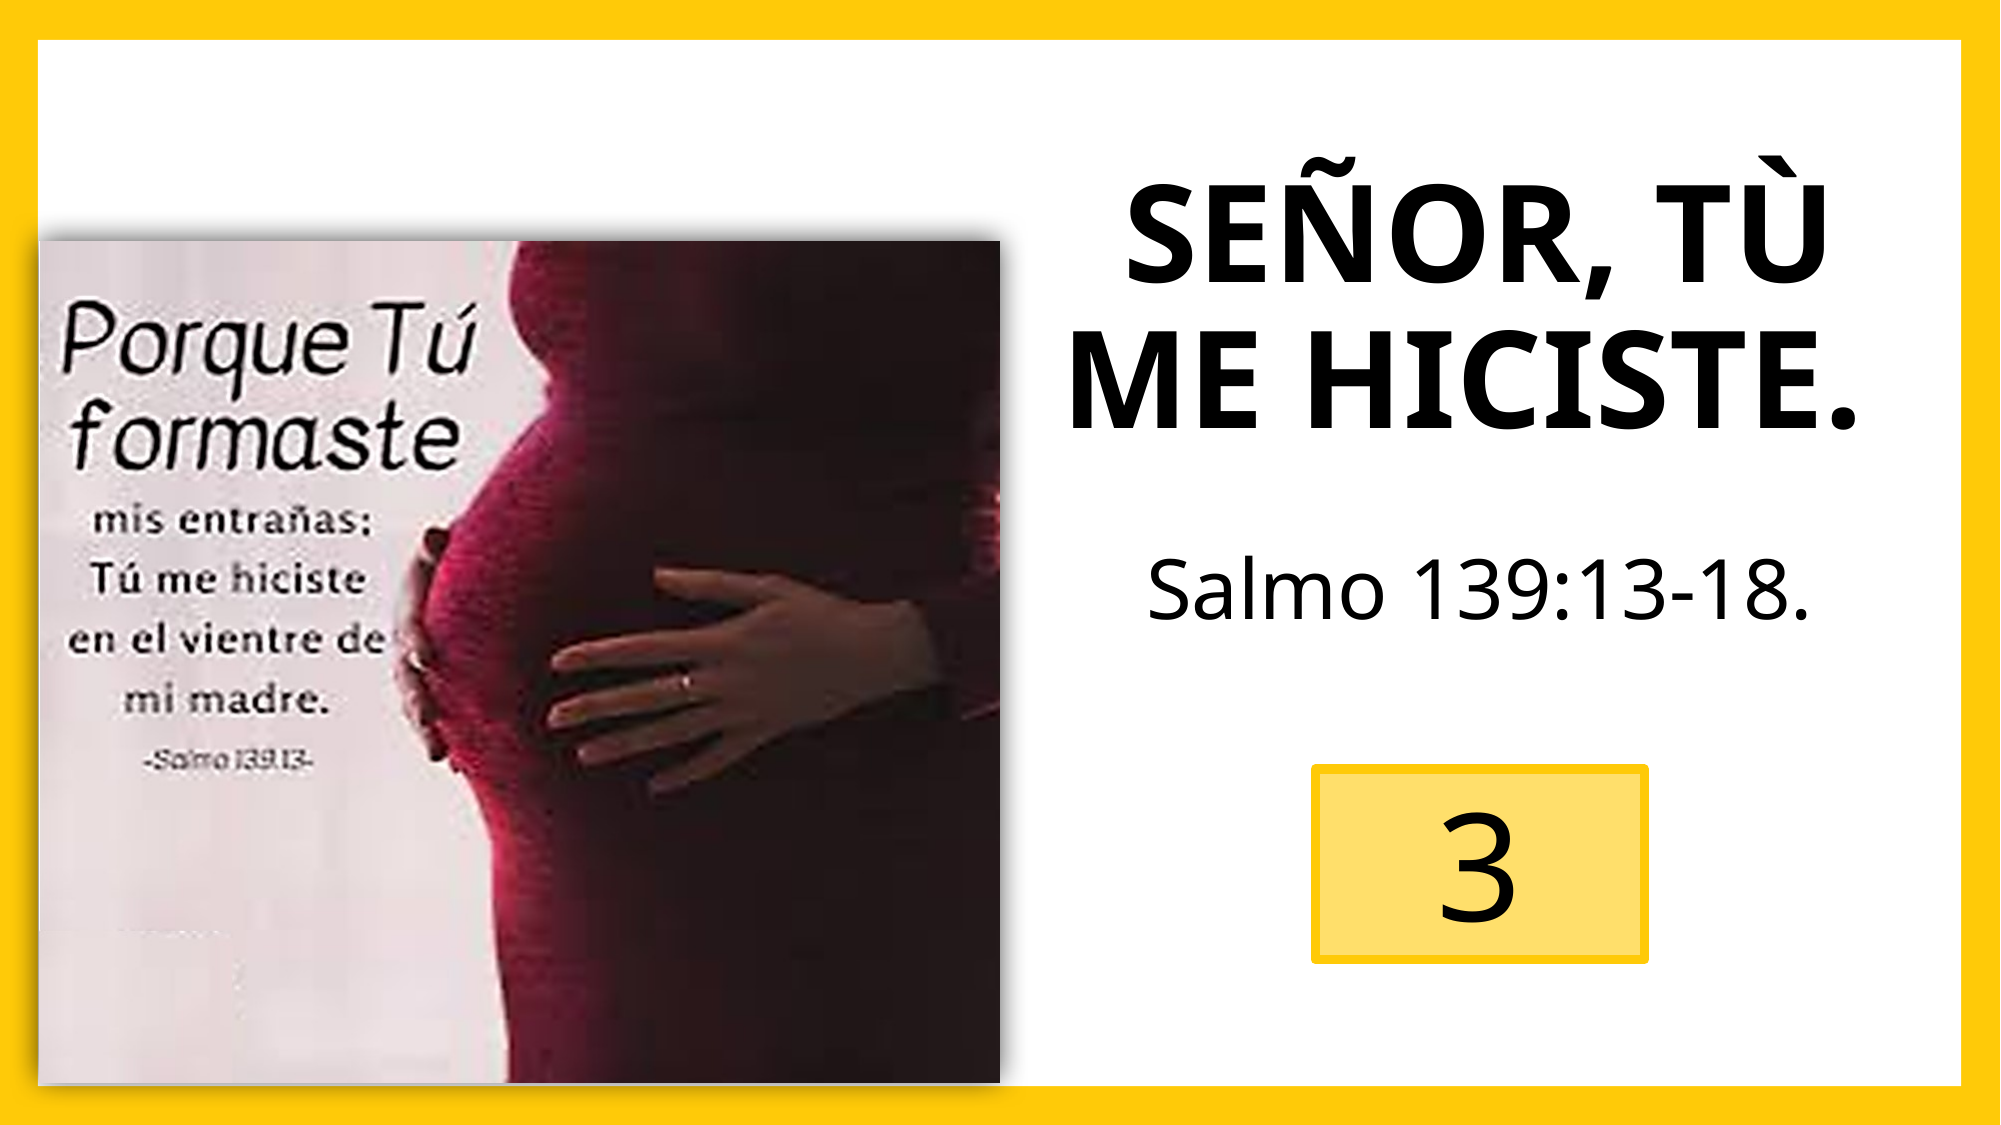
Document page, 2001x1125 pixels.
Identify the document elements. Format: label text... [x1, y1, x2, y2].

list 3 [1315, 769, 1645, 960]
picture [39, 240, 1001, 1083]
title SEÑOR, TÙ ME HICISTE. Salmo 139:13-18. [999, 90, 1960, 713]
